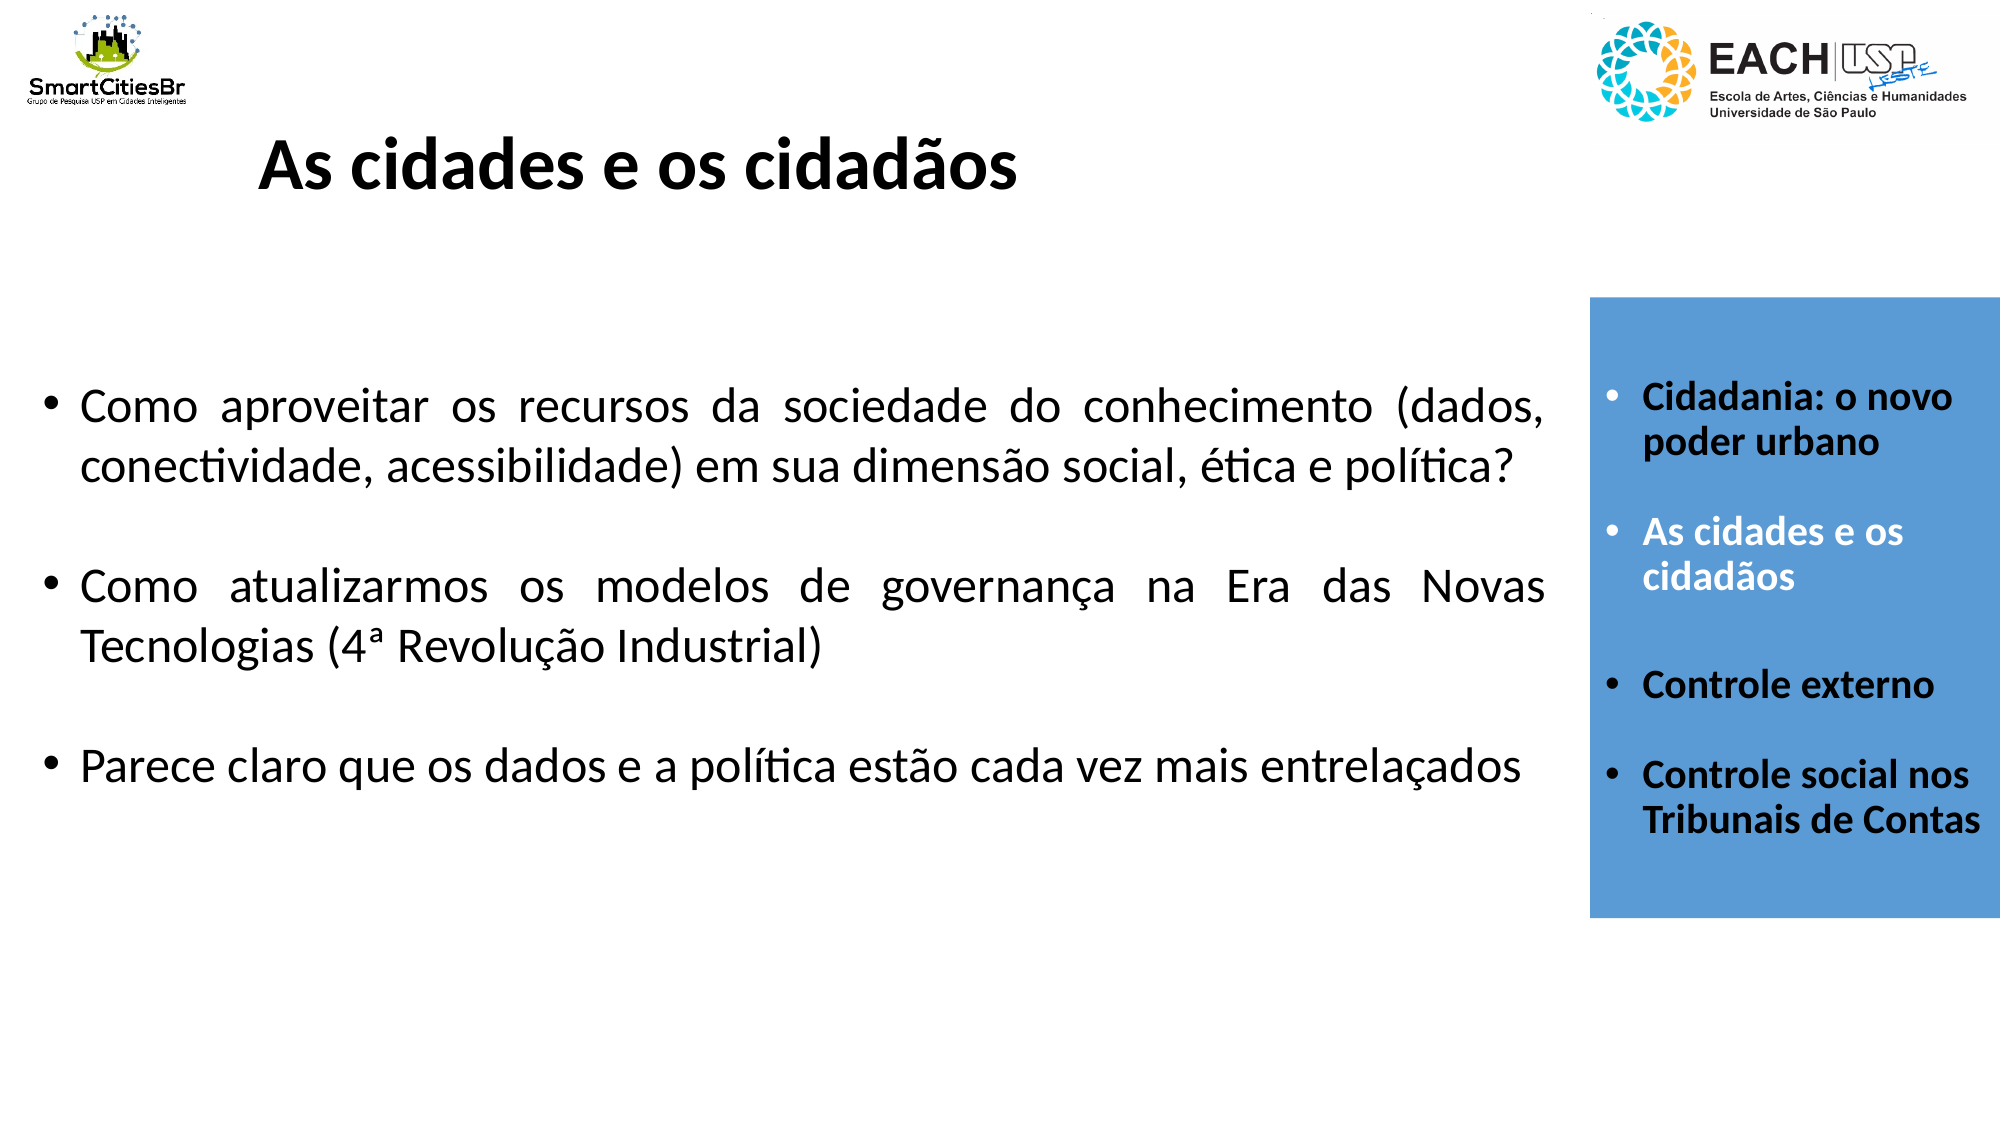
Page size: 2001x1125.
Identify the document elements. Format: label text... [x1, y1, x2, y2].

text_box Cidadania: o novo poder urbano As cidades e os cidadãos Controle externo Controle social nos Tribunais de Contas [1590, 297, 2000, 919]
picture [1589, 9, 2000, 151]
text_box [106, 225, 1351, 1091]
picture [27, 15, 186, 105]
text_box As cidades e os cidadãos [243, 78, 1430, 251]
text_box Como aproveitar os recursos da sociedade do conhecimento (dados, conectividade, acessibilidade) em sua dimensão social, ética e política? Como atualizarmos os modelos de governança na Era das Novas Tecnologias (4ª Revolução Industrial) Parece claro que os dados e a política estão cada vez mais entrelaçados [27, 244, 1561, 1125]
